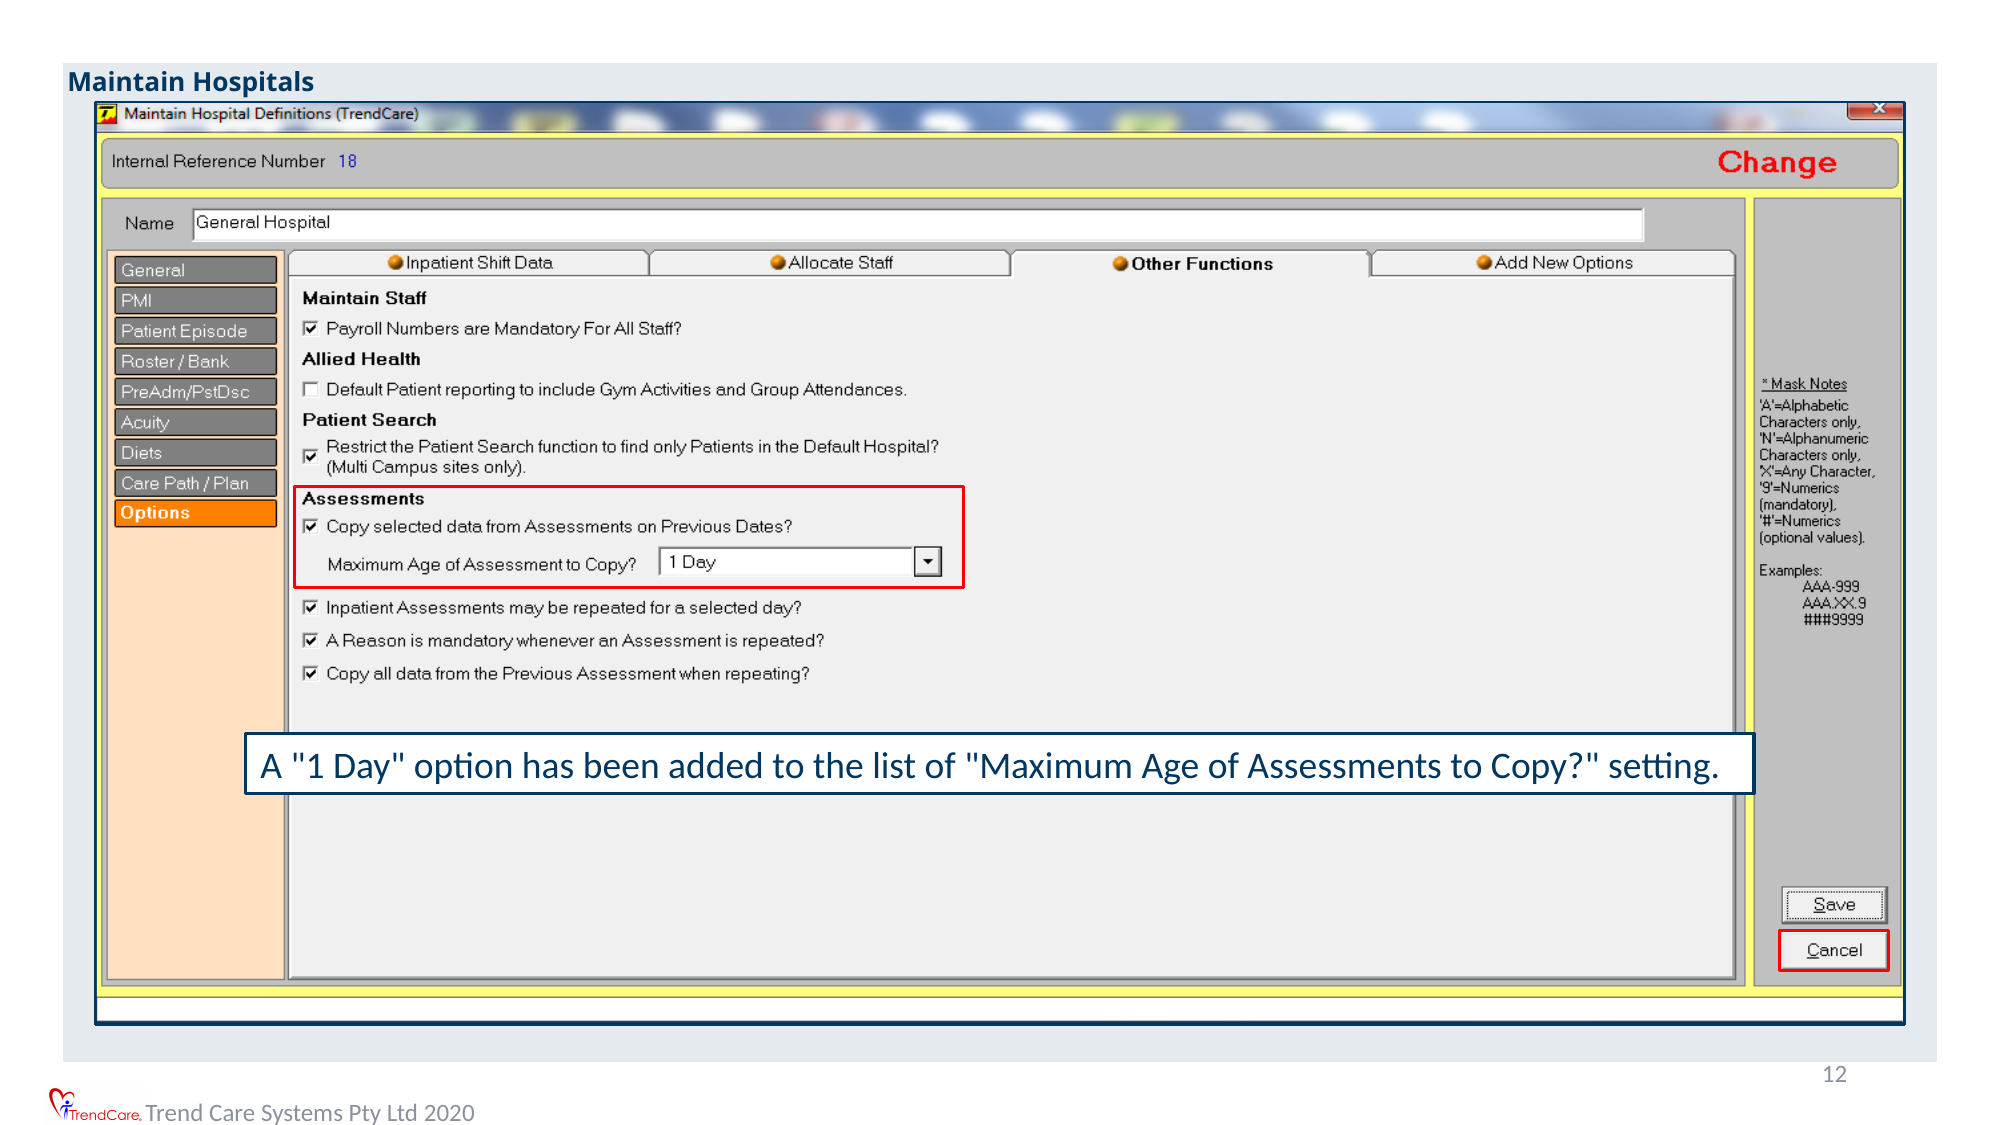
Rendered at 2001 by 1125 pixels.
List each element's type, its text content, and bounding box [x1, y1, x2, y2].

title Maintain Hospitals [52, 60, 352, 105]
footer Trend Care Systems Pty Ltd 2020 [0, 1081, 648, 1125]
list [43, 1085, 147, 1125]
slide_number 12 [1412, 1042, 1863, 1103]
text_box [52, 51, 1948, 1073]
picture [96, 103, 1903, 1023]
